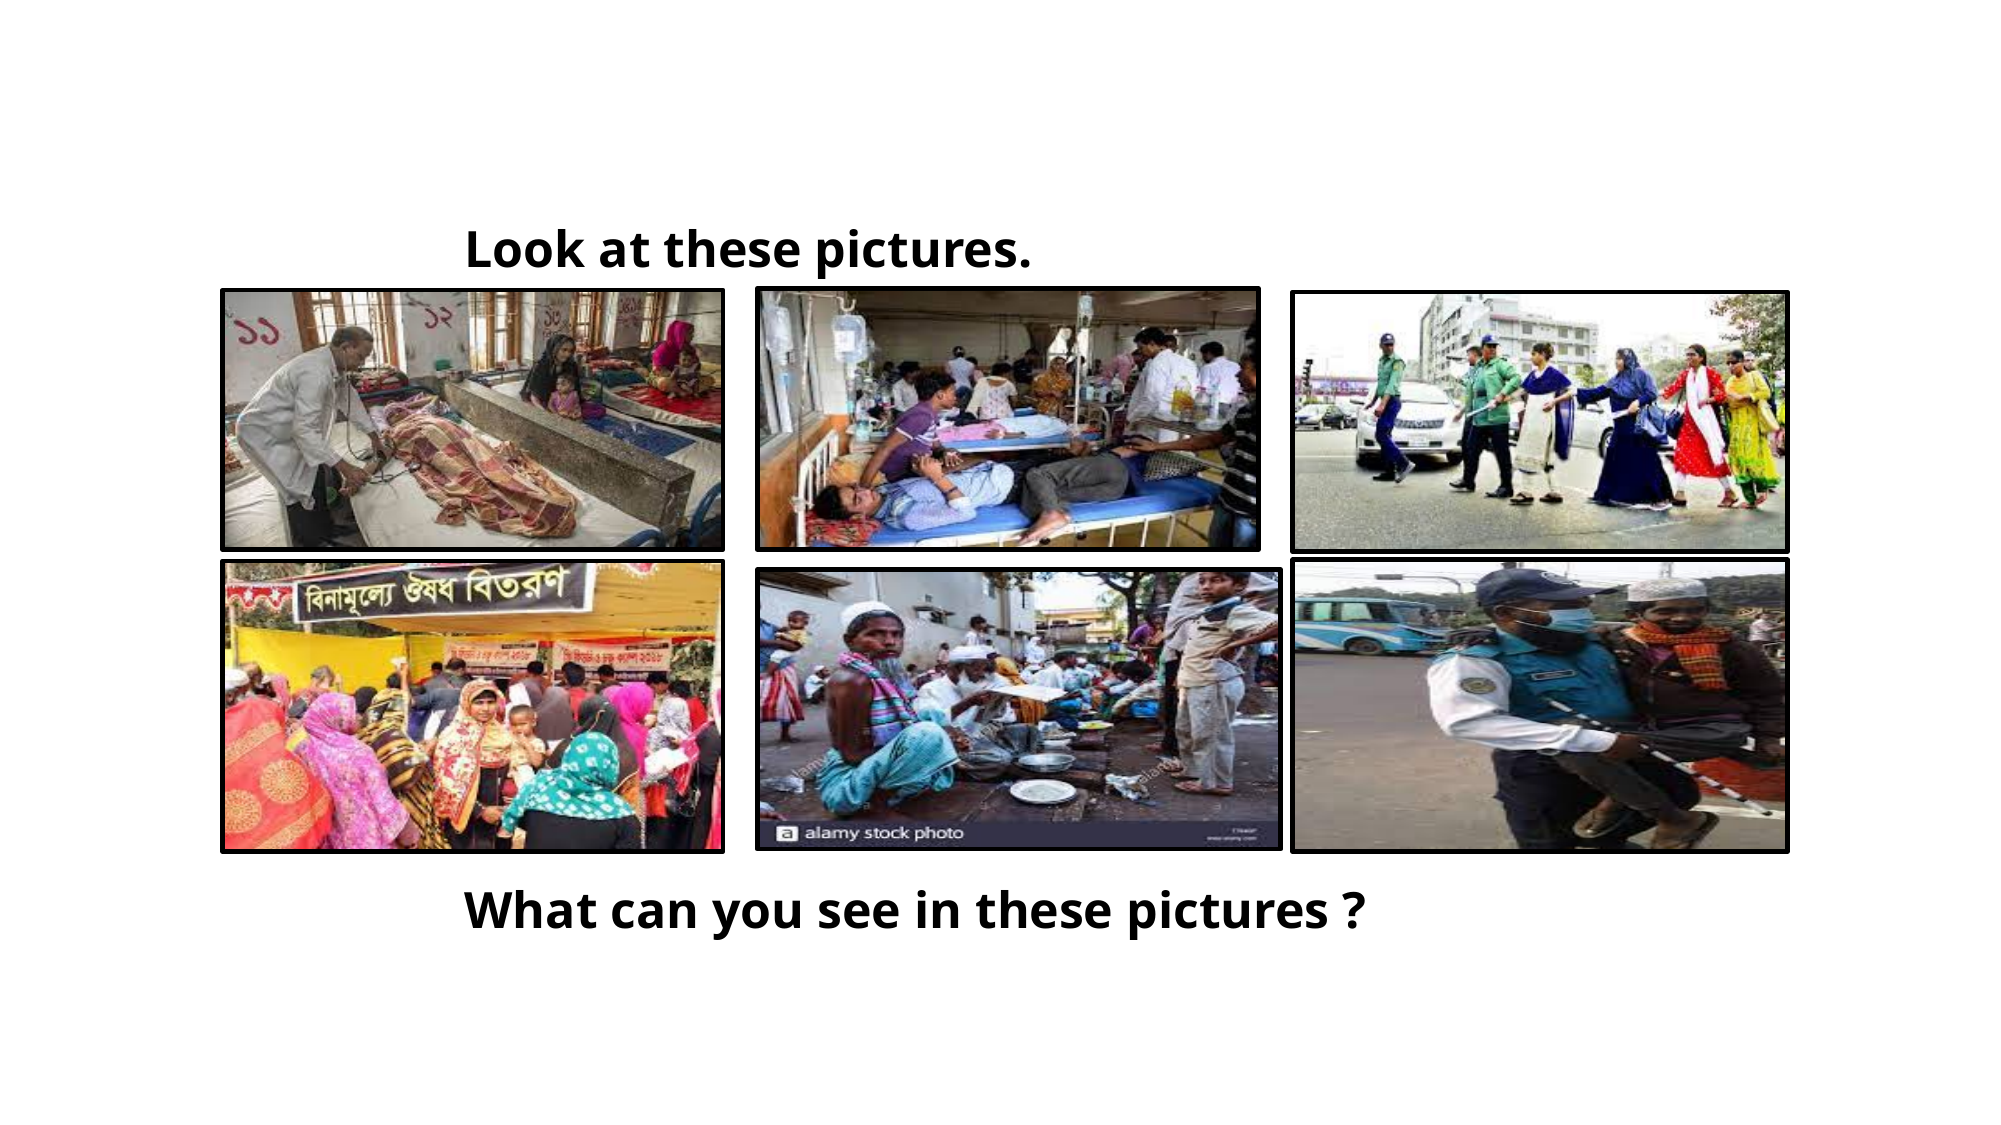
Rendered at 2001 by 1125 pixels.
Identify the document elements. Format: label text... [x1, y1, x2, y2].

picture [224, 292, 721, 548]
picture [1294, 562, 1786, 850]
picture [759, 571, 1279, 847]
picture [1294, 294, 1786, 550]
picture [759, 290, 1257, 548]
picture [224, 563, 721, 850]
text_box Look at these pictures. [450, 209, 1095, 285]
text_box What can you see in these pictures ? [450, 871, 1661, 947]
